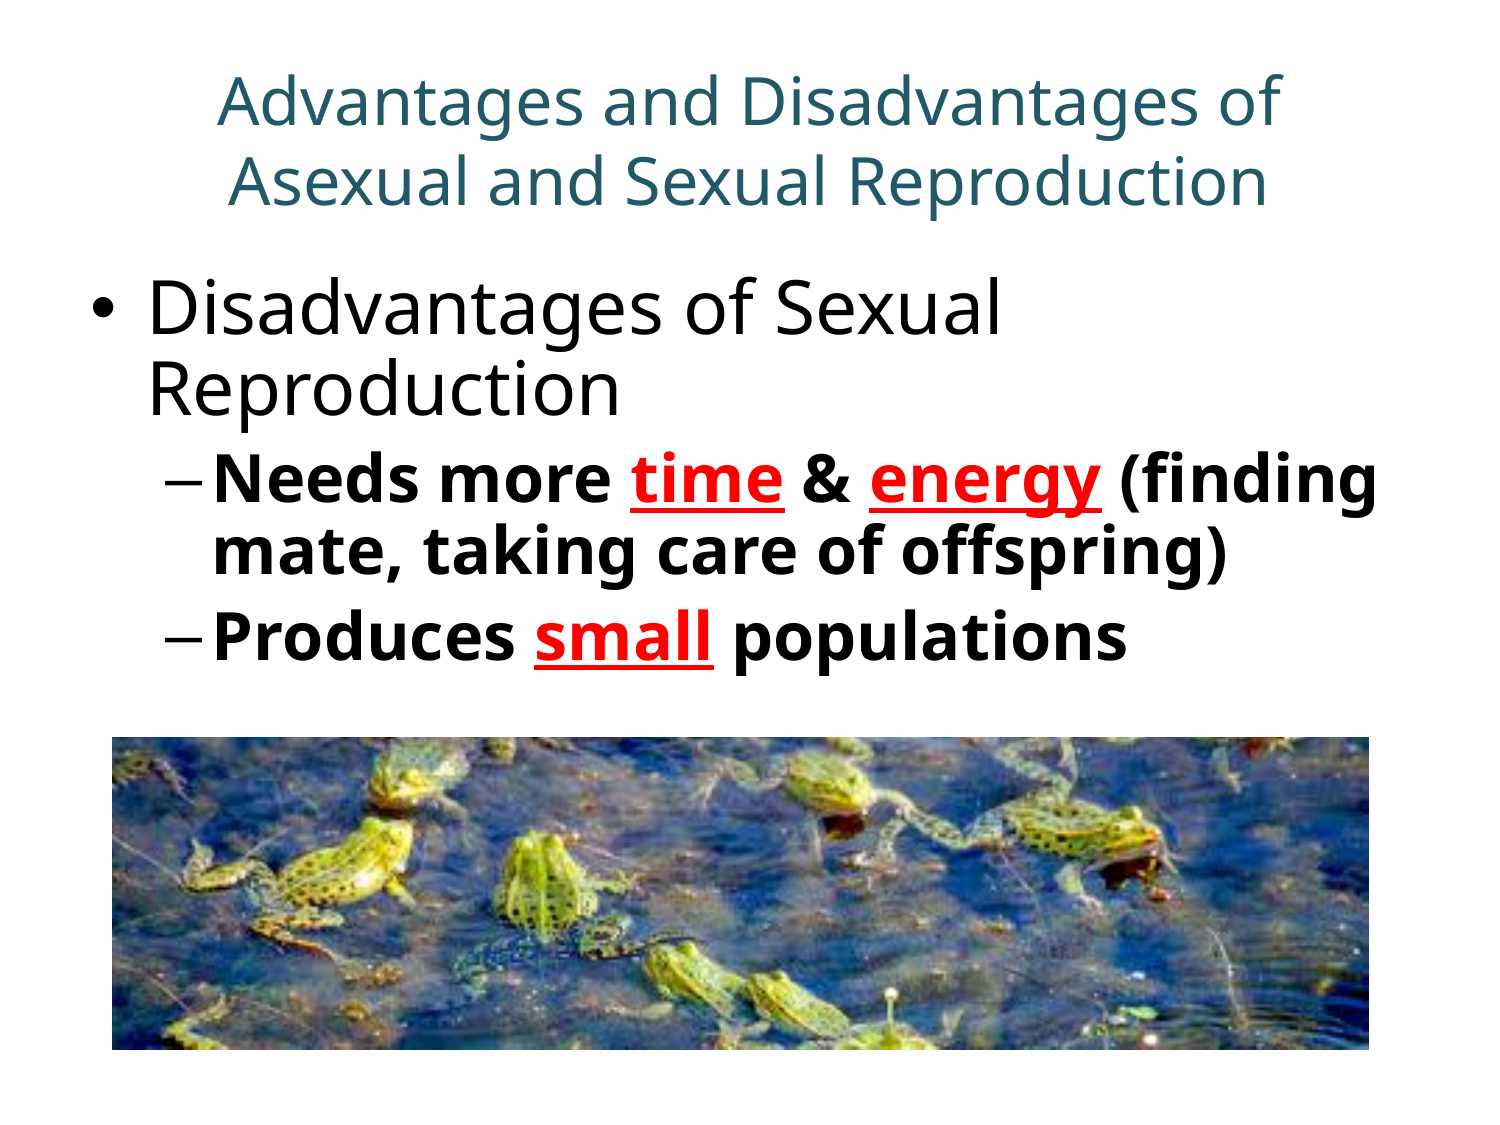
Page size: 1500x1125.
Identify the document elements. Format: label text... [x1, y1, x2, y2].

list Disadvantages of Sexual Reproduction Needs more time & energy (finding mate, taking care of offspring) Produces small populations [75, 262, 1425, 1005]
picture [112, 737, 1369, 1051]
title Advantages and Disadvantages of Asexual and Sexual Reproduction [75, 45, 1425, 233]
